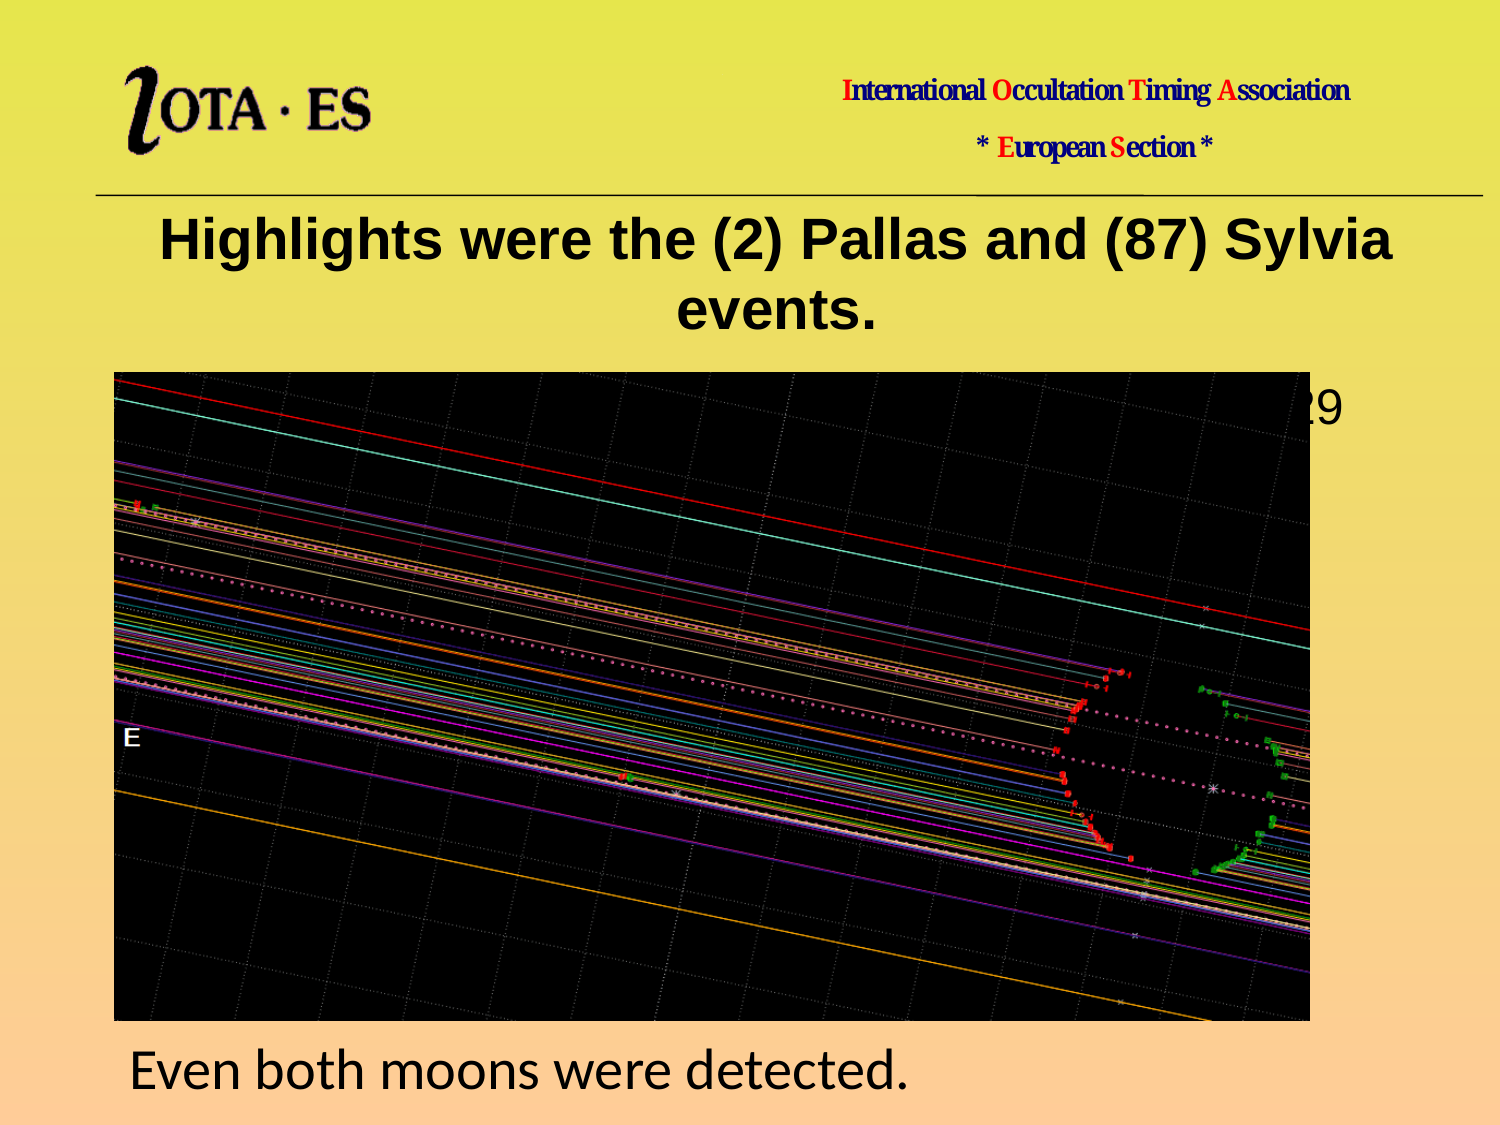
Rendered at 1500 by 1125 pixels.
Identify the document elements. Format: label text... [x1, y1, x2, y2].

picture [109, 58, 393, 159]
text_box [722, 74, 1470, 214]
text_box Even both moons were detected. [114, 1023, 1441, 1110]
picture [113, 372, 1311, 1021]
text_box Highlights were the (2) Pallas and (87) Sylvia events. - 36 positive observations of (87) Sylvia on 2019/10/29 [95, 193, 1459, 382]
